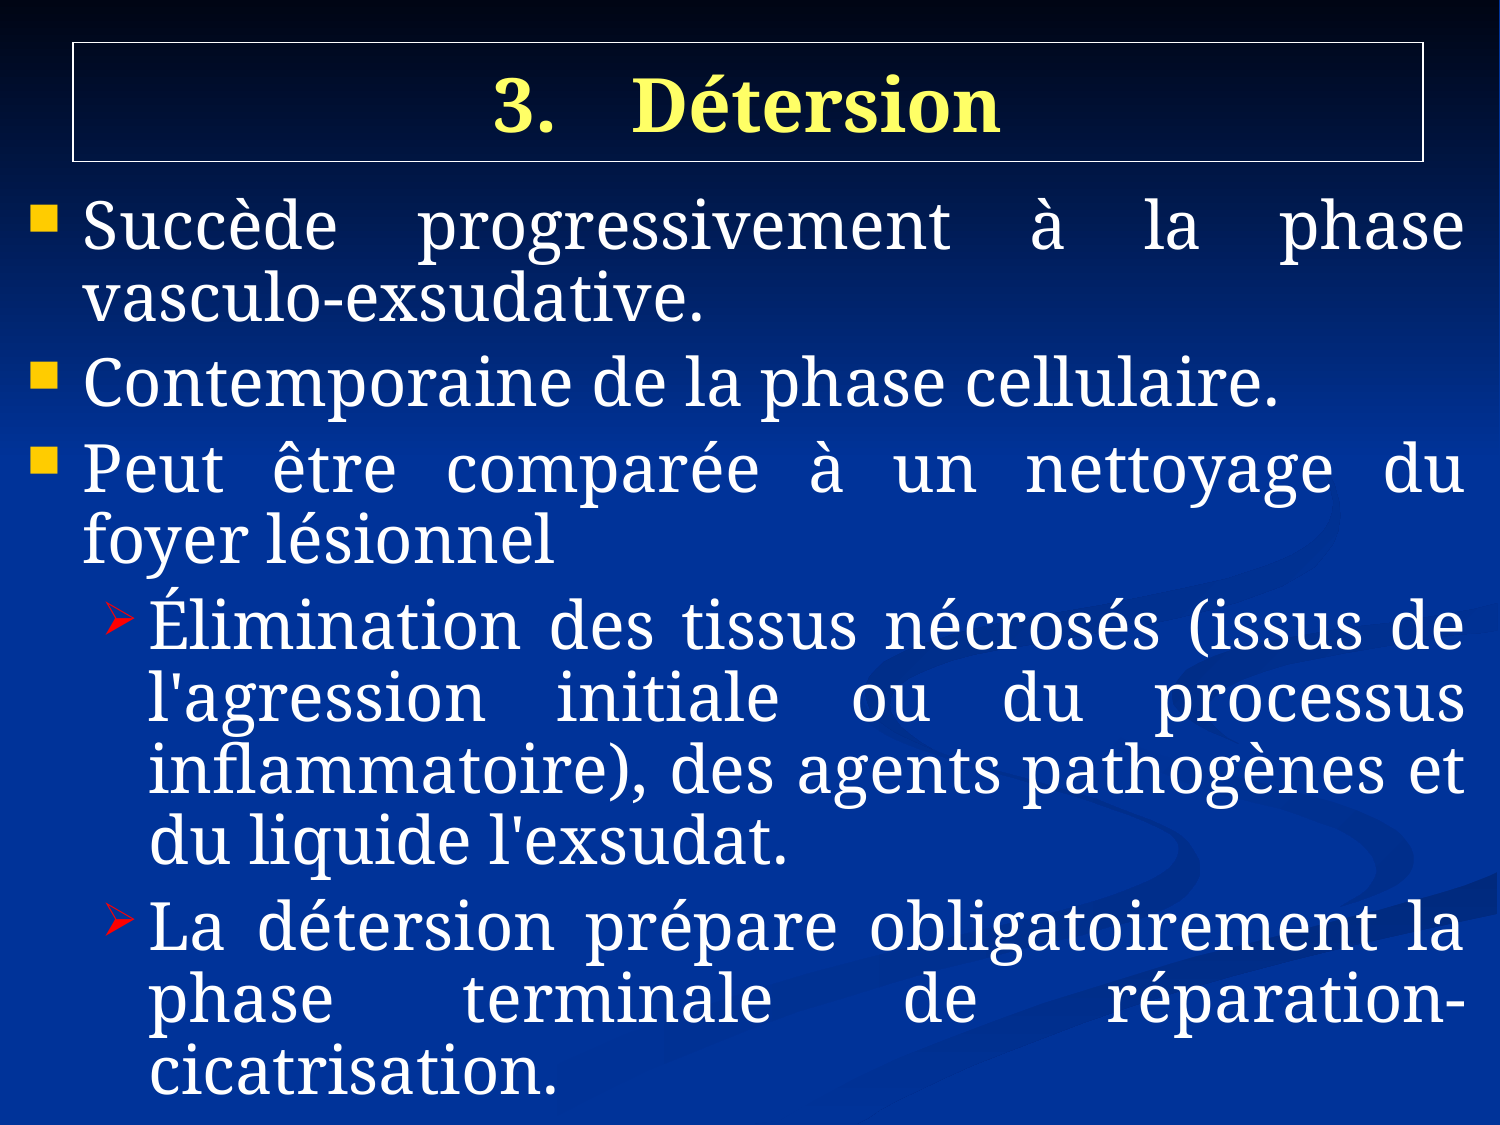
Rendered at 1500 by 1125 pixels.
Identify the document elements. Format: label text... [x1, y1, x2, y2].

title Détersion [72, 42, 1424, 162]
list Succède progressivement à la phase vasculo-exsudative. Contemporaine de la phase cellulaire. Peut être comparée à un nettoyage du foyer lésionnel Élimination des tissus nécrosés (issus de l'agression initiale ou du processus inflammatoire), des agents pathogènes et du liquide l'exsudat. La détersion prépare obligatoirement la phase terminale de réparation-cicatrisation. Si la détersion est incomplète, l'inflammation aiguë va évoluer en inflammation chronique. [11, 184, 1483, 1107]
